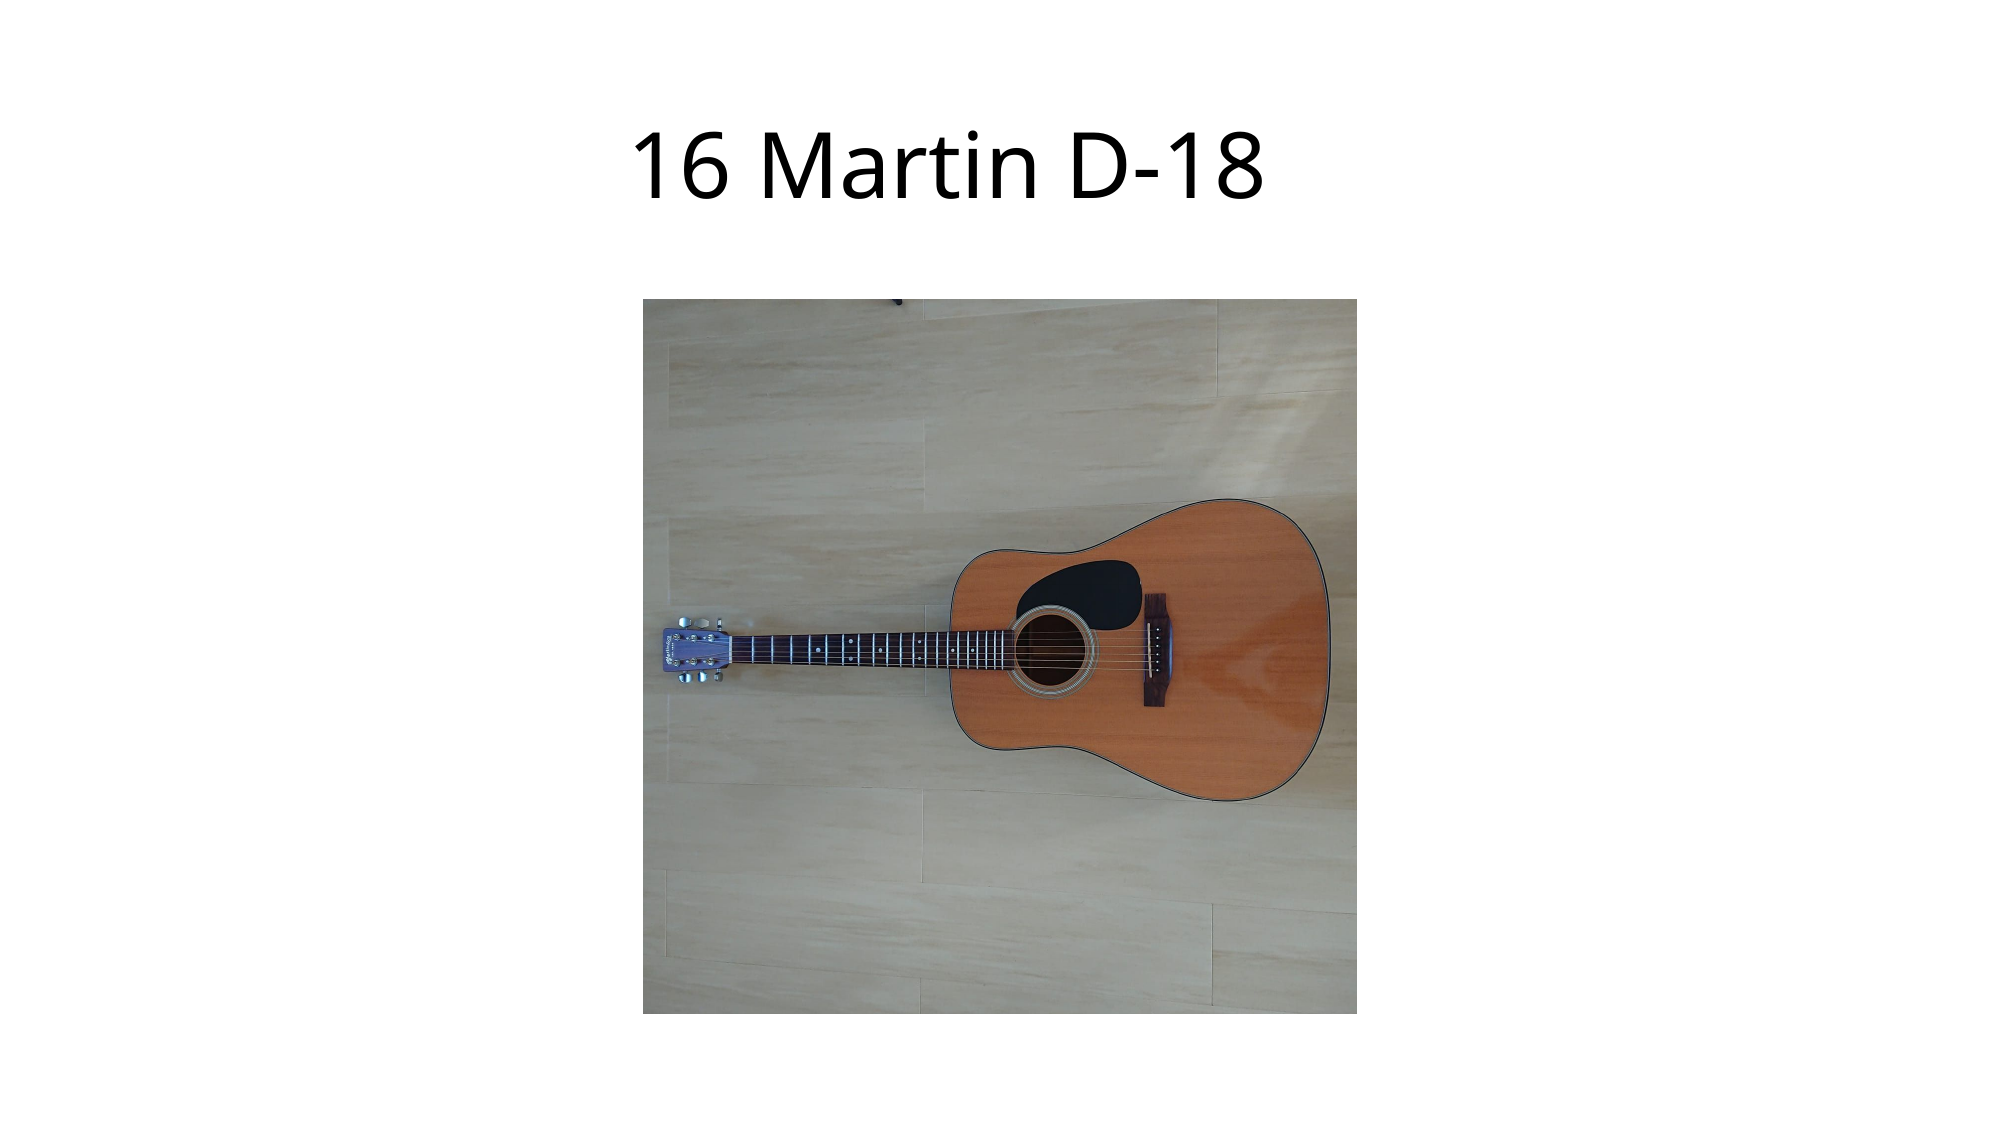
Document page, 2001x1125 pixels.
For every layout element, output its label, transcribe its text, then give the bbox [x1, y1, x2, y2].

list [643, 299, 1357, 1014]
title 16 Martin D-18 [137, 59, 1863, 278]
